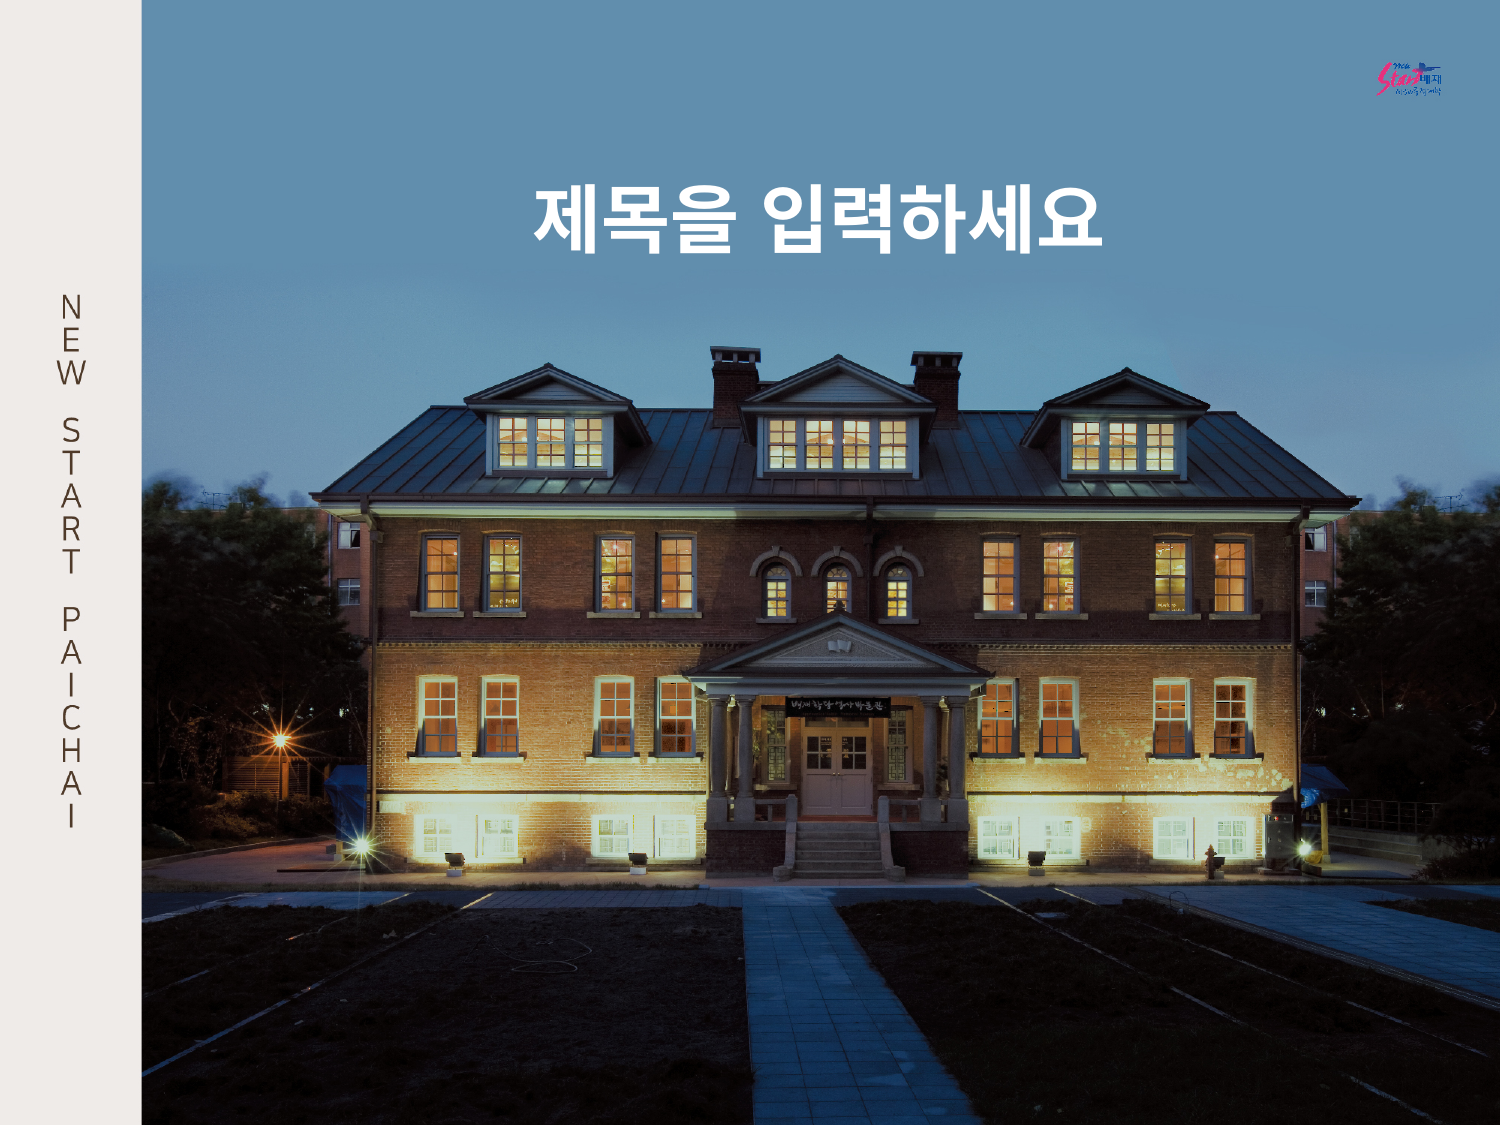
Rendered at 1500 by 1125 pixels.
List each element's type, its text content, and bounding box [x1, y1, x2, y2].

picture [0, 0, 1500, 1125]
title 제목을 입력하세요 [394, 131, 1244, 275]
